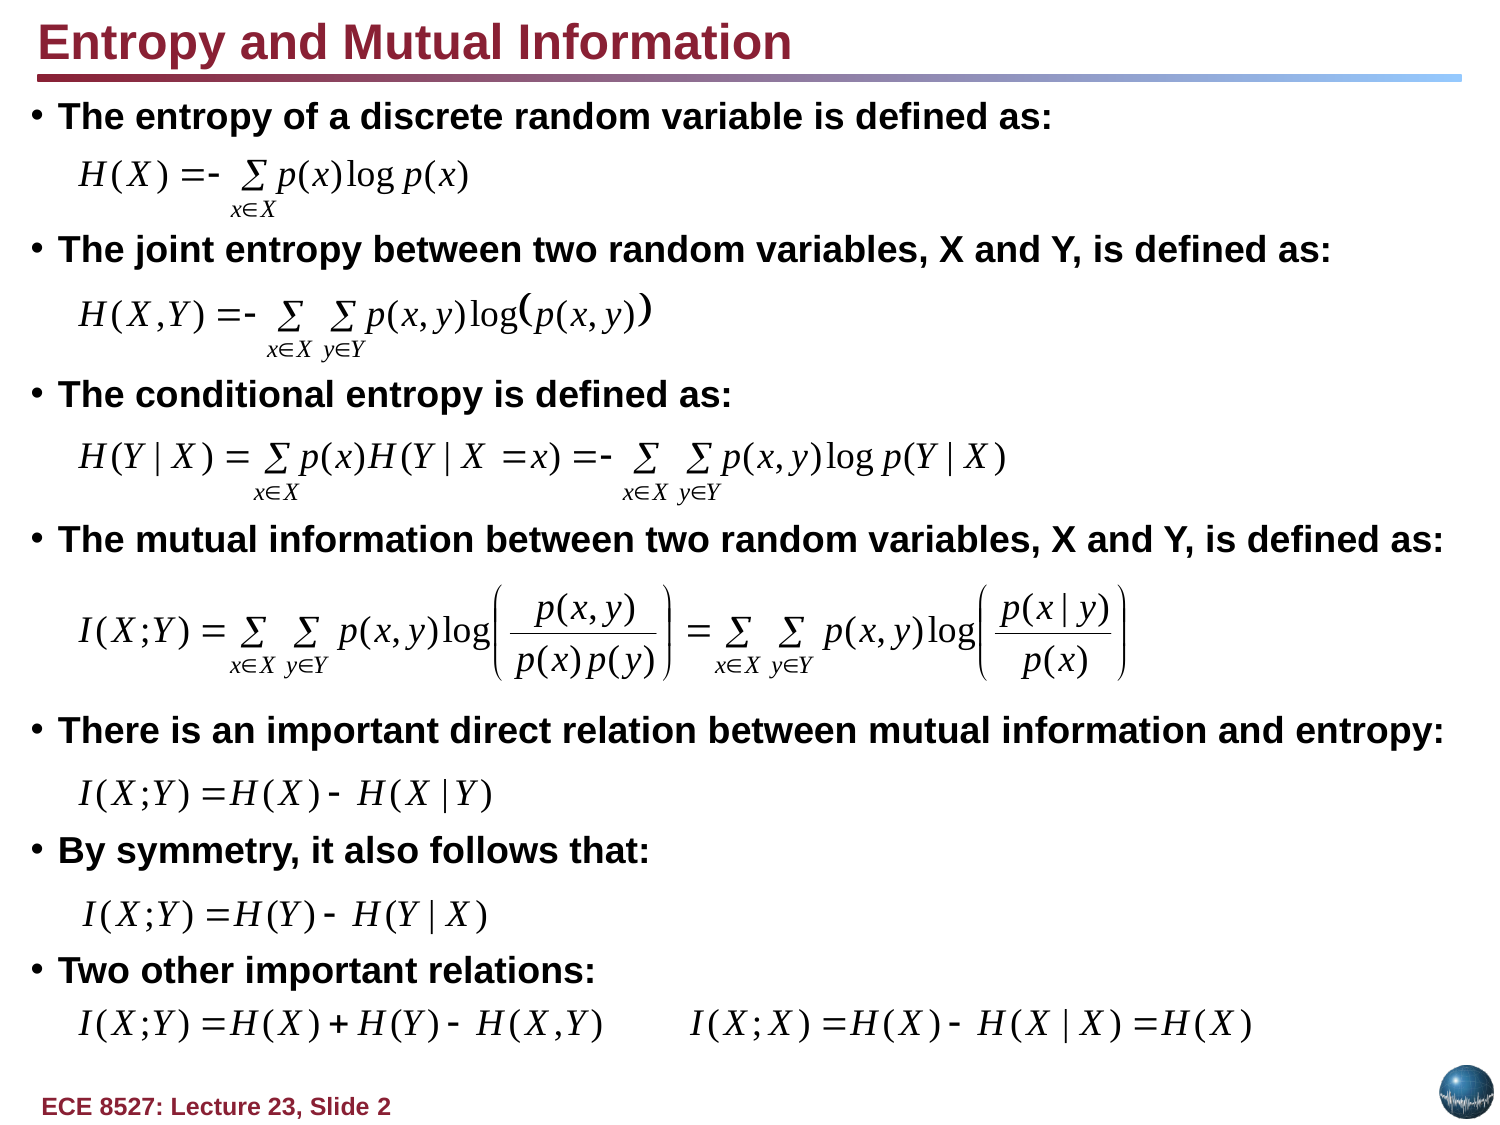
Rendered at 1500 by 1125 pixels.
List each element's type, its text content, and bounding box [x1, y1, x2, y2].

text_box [73, 152, 474, 224]
picture [1439, 1065, 1494, 1119]
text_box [73, 773, 497, 818]
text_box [73, 1004, 608, 1049]
text_box The entropy of a discrete random variable is defined as: The joint entropy between two random variables, X and Y, is defined as: The conditional entropy is defined as: The mutual information between two random variables, X and Y, is defined as: There is an important direct relation between mutual information and entropy: By symmetry, it also follows that: Two other important relations: [30, 92, 1456, 991]
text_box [73, 292, 651, 369]
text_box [77, 895, 493, 940]
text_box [685, 1004, 1257, 1049]
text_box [73, 579, 1135, 687]
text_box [73, 435, 1010, 511]
text_box Entropy and Mutual Information [37, 9, 1163, 70]
